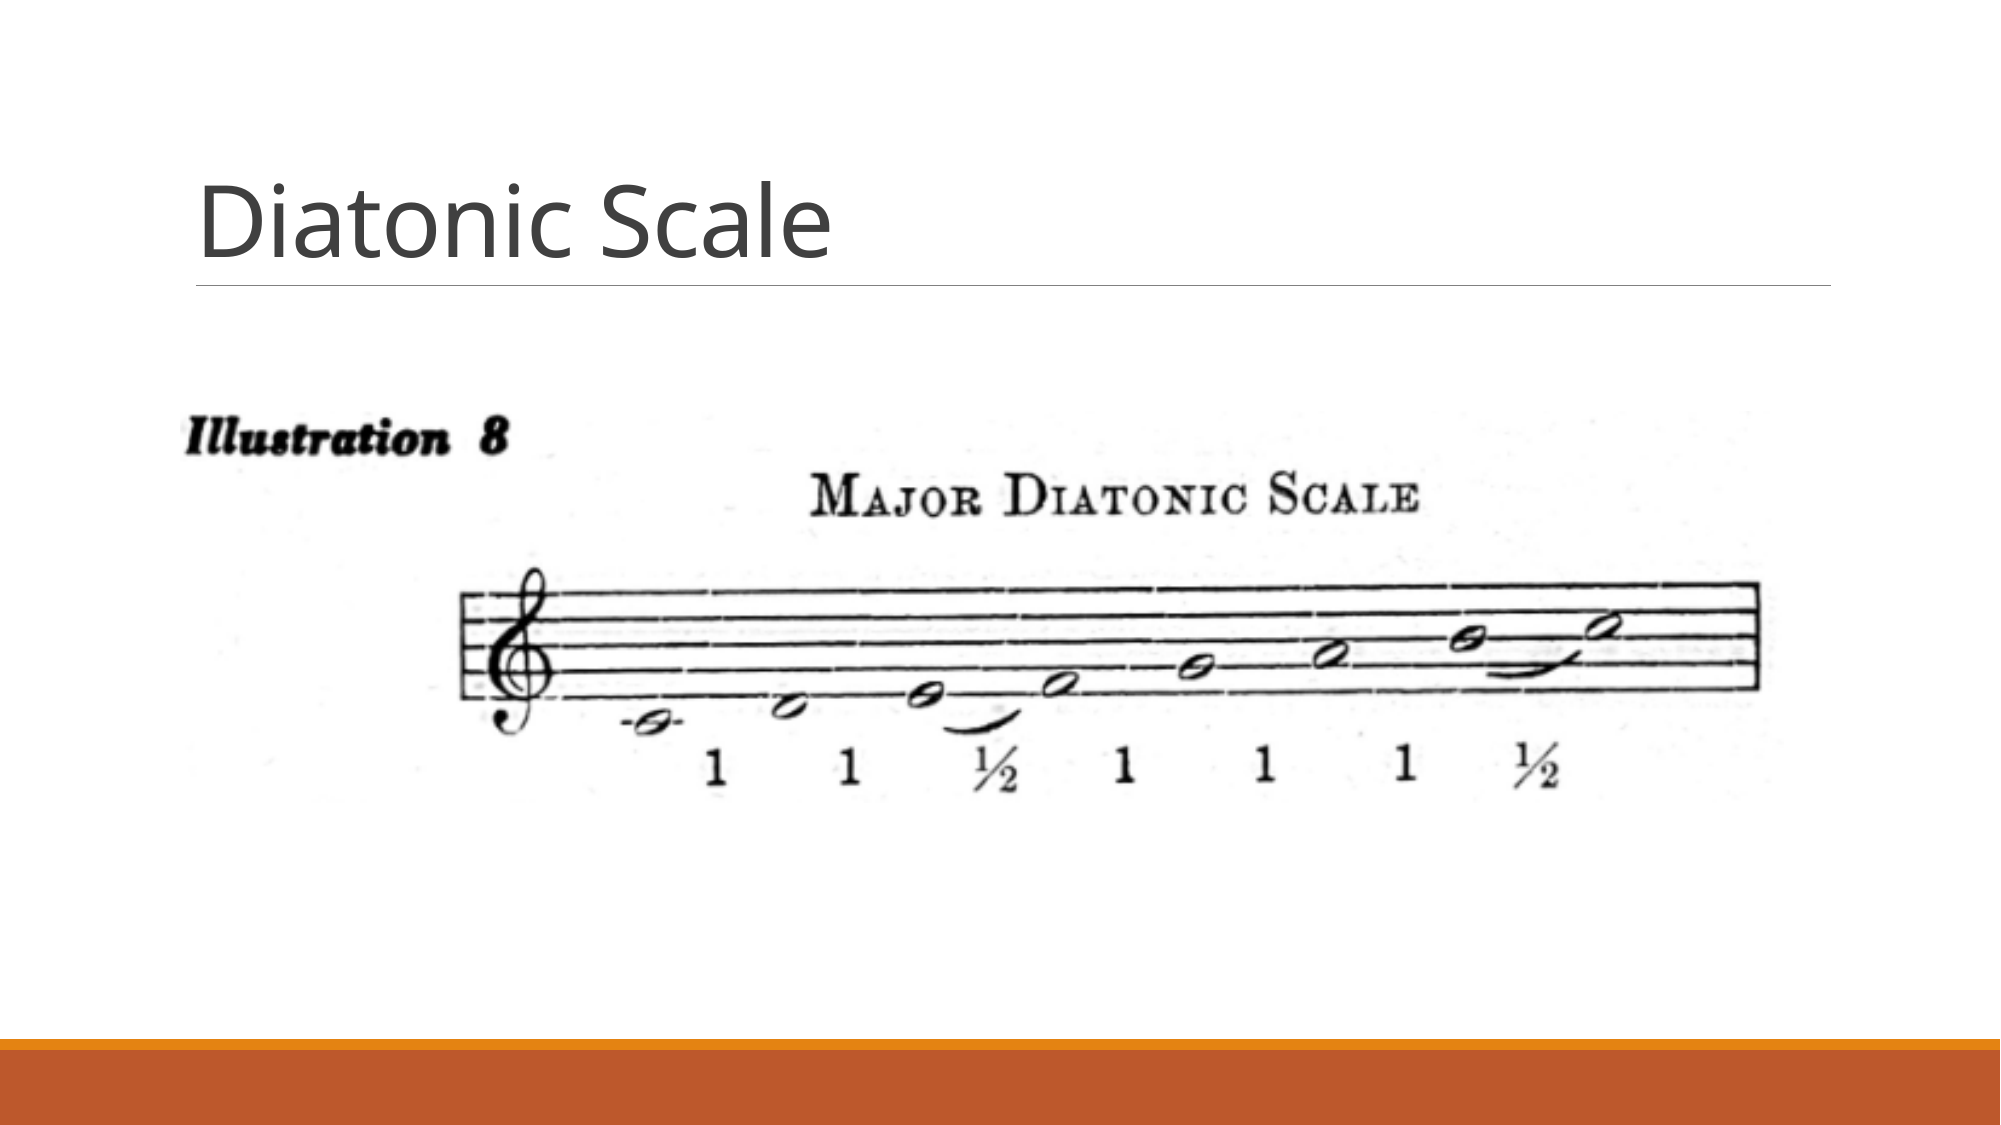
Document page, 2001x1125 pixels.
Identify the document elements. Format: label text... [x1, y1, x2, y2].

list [179, 410, 1784, 804]
title Diatonic Scale [180, 47, 1830, 285]
